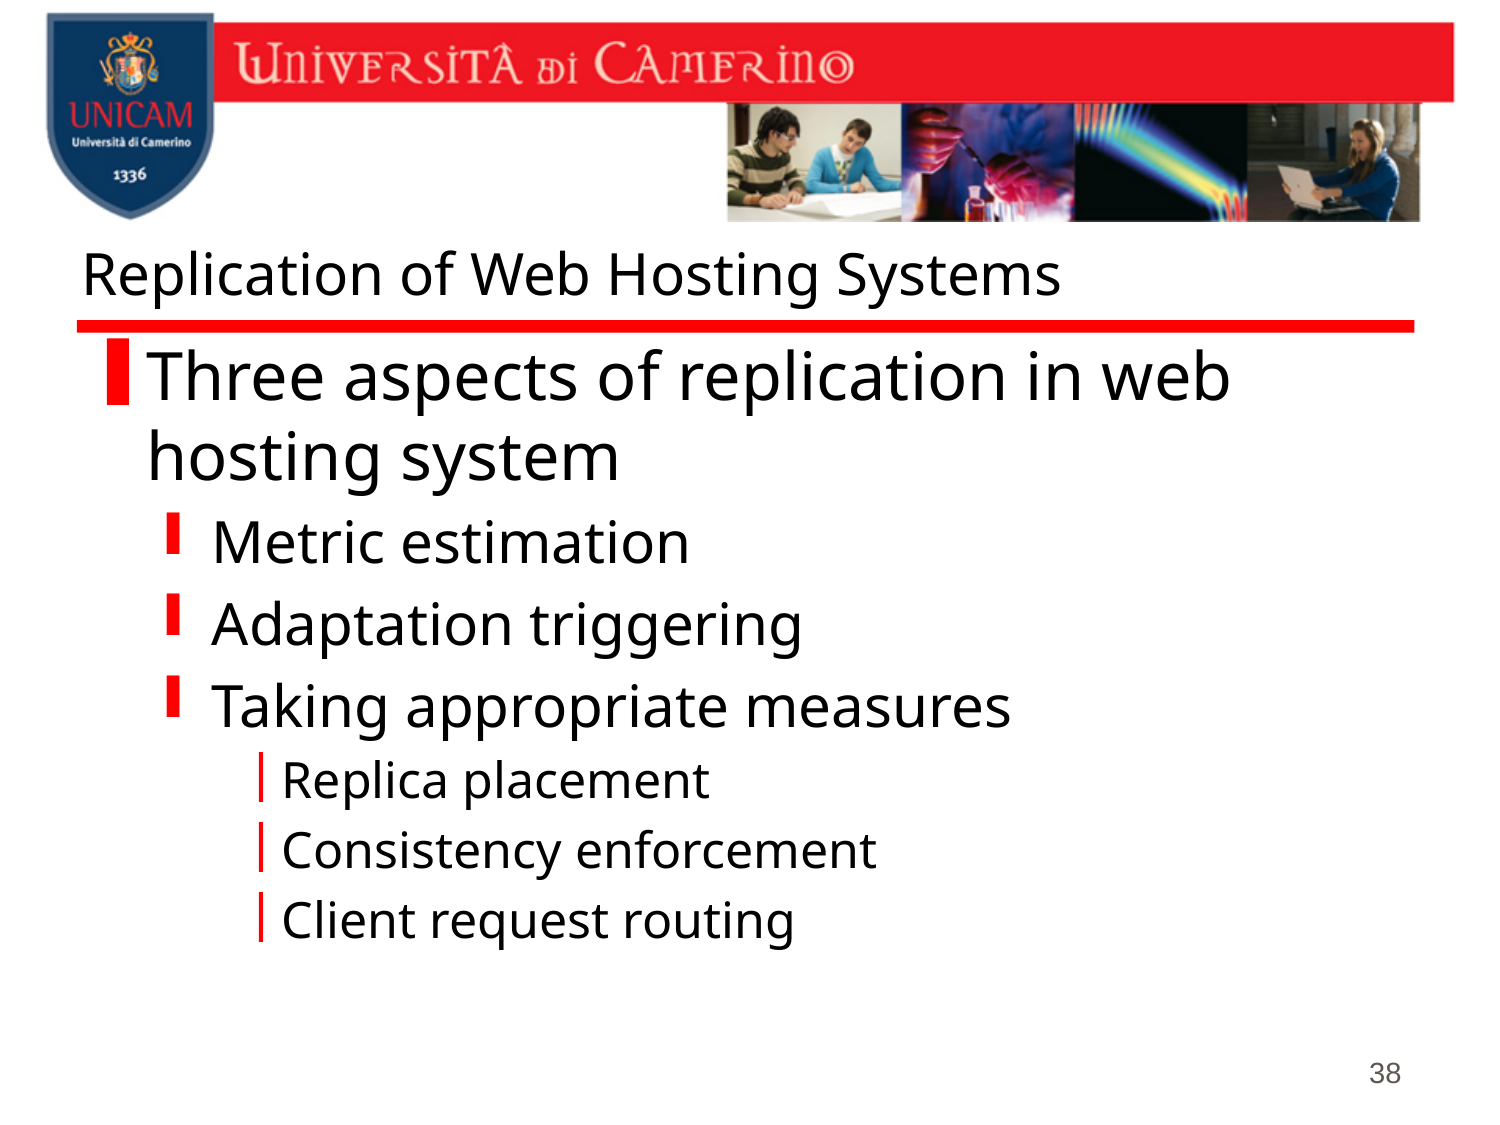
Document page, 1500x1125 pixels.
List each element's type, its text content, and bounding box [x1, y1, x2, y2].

picture [29, 7, 1471, 222]
slide_number 38 [1104, 1021, 1417, 1097]
list Three aspects of replication in web hosting system Metric estimation Adaptation triggering Taking appropriate measures Replica placement Consistency enforcement Client request routing [75, 326, 1417, 994]
title Replication of Web Hosting Systems [66, 126, 1413, 315]
